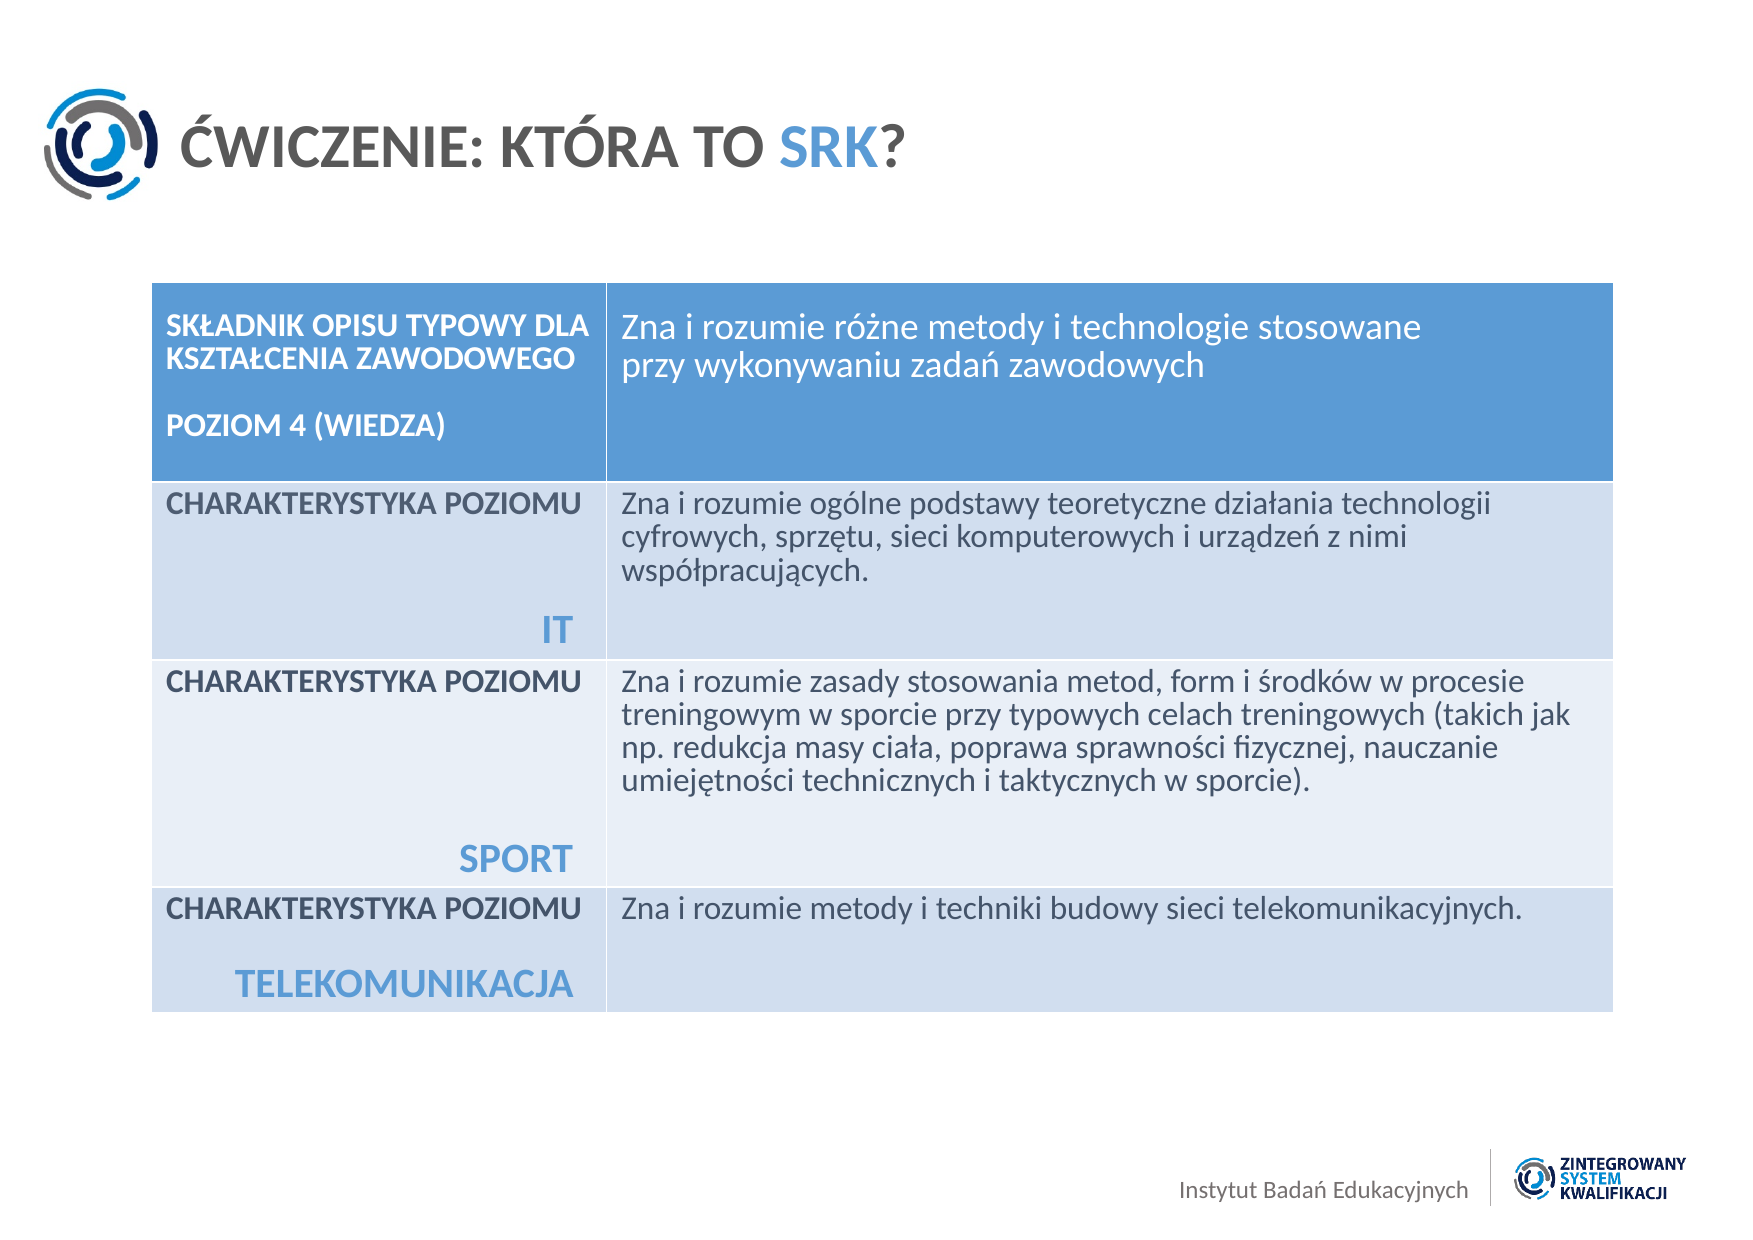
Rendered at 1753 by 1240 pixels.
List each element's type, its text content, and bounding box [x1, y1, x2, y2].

table_cell CHARAKTERYSTYKA POZIOMU [152, 888, 606, 1012]
picture [1509, 1148, 1691, 1207]
text_box IT [526, 594, 589, 660]
table_cell Zna i rozumie metody i techniki budowy sieci telekomunikacyjnych. [607, 888, 1613, 1012]
table_cell Zna i rozumie zasady stosowania metod, form i środków w procesie treningowym w sporcie przy typowych celach treningowych (takich jak np. redukcja masy ciała, poprawa sprawności fizycznej, nauczanie umiejętności technicznych i taktycznych w sporcie). [607, 661, 1613, 886]
title ĆWICZENIE: KTÓRA TO SRK? [180, 113, 1692, 242]
table_header Zna i rozumie różne metody i technologie stosowane przy wykonywaniu zadań zawodowych [607, 283, 1613, 481]
table_cell Zna i rozumie ogólne podstawy teoretyczne działania technologii cyfrowych, sprzętu, sieci komputerowych i urządzeń z nimi współpracujących. [607, 483, 1613, 659]
table_header SKŁADNIK OPISU TYPOWY DLA KSZTAŁCENIA ZAWODOWEGO POZIOM 4 (WIEDZA) [152, 283, 606, 481]
text_box TELEKOMUNIKACJA [200, 948, 589, 1013]
table_cell CHARAKTERYSTYKA POZIOMU [152, 661, 606, 886]
table_cell CHARAKTERYSTYKA POZIOMU [152, 483, 606, 659]
text_box SPORT [444, 822, 588, 888]
picture [38, 81, 164, 206]
